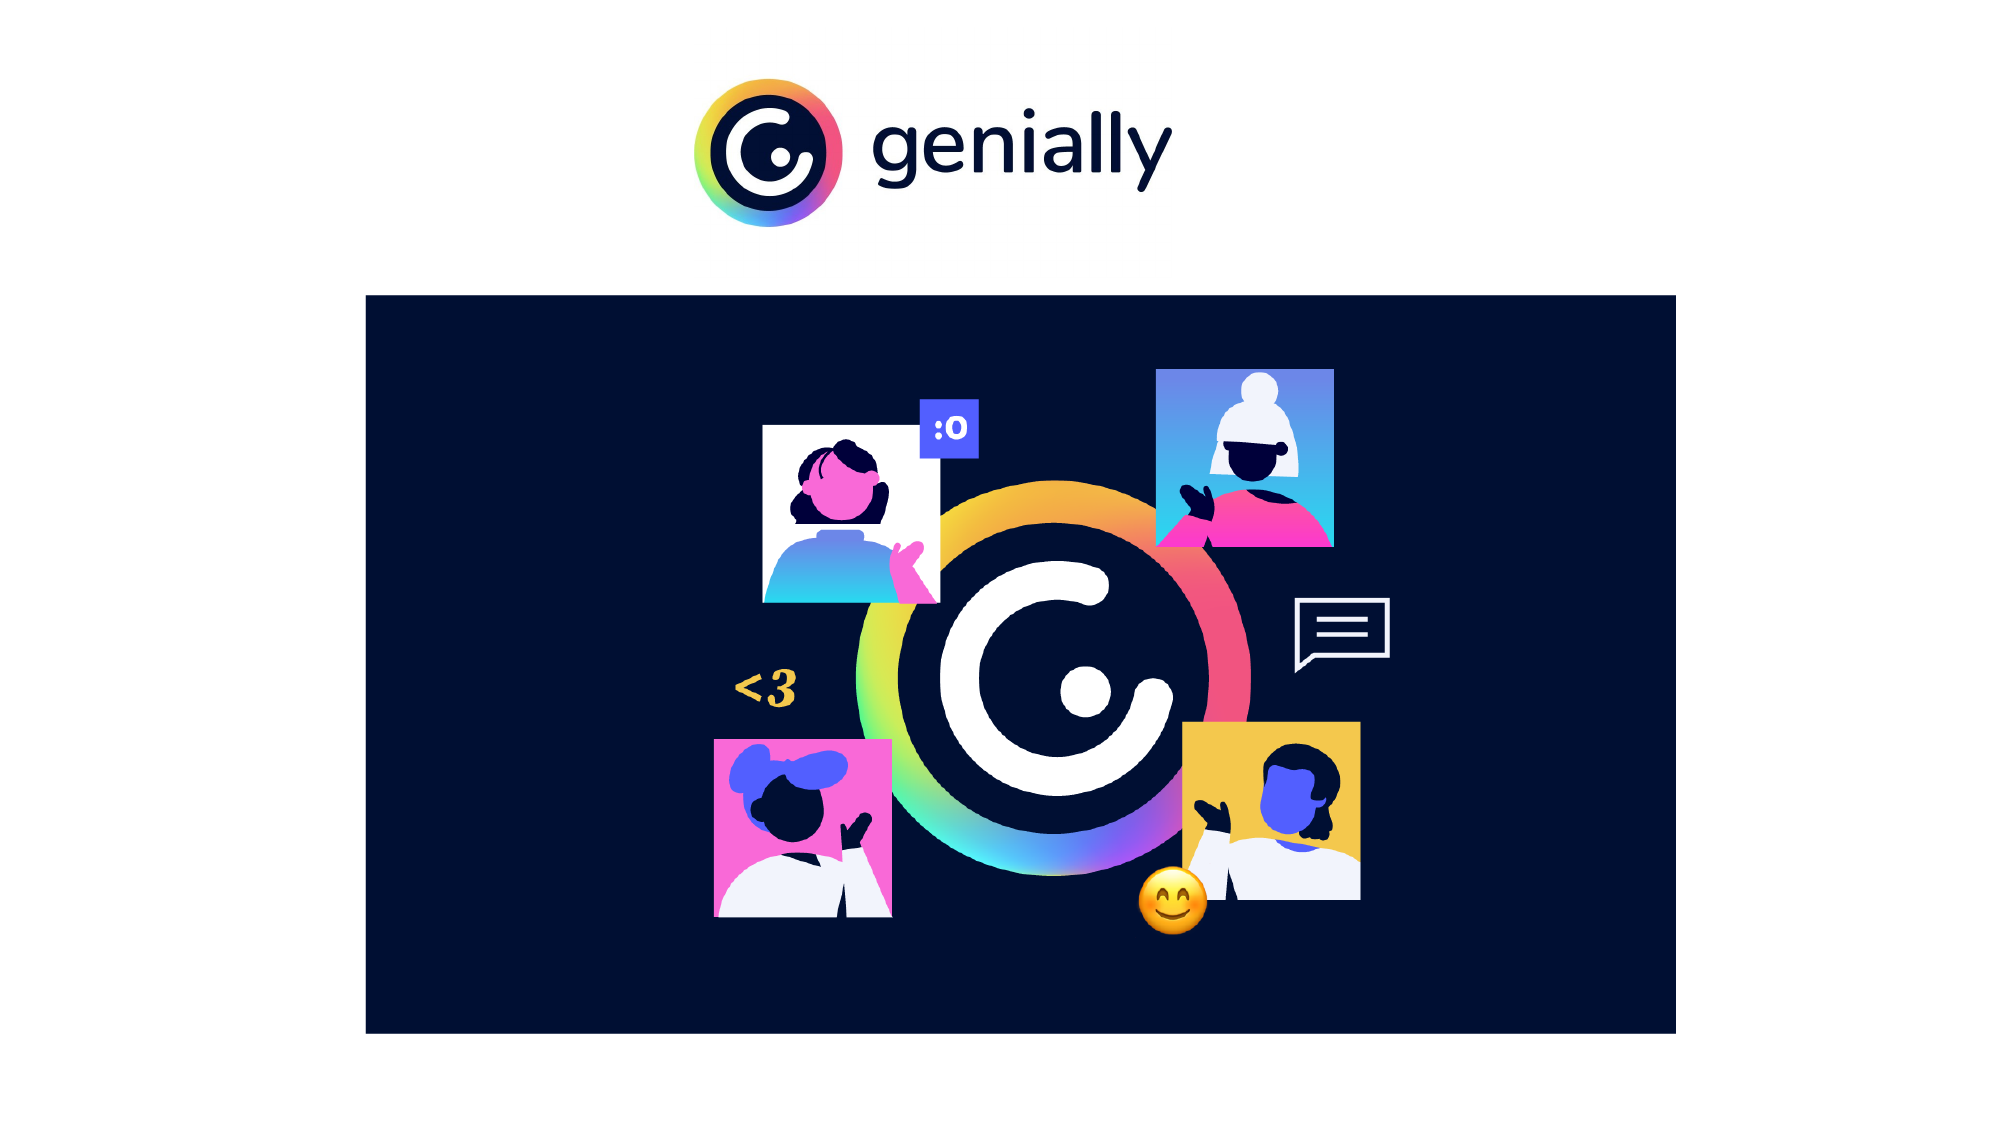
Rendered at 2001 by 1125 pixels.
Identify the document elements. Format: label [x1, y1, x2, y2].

picture [693, 27, 1172, 278]
picture [365, 295, 1676, 1034]
